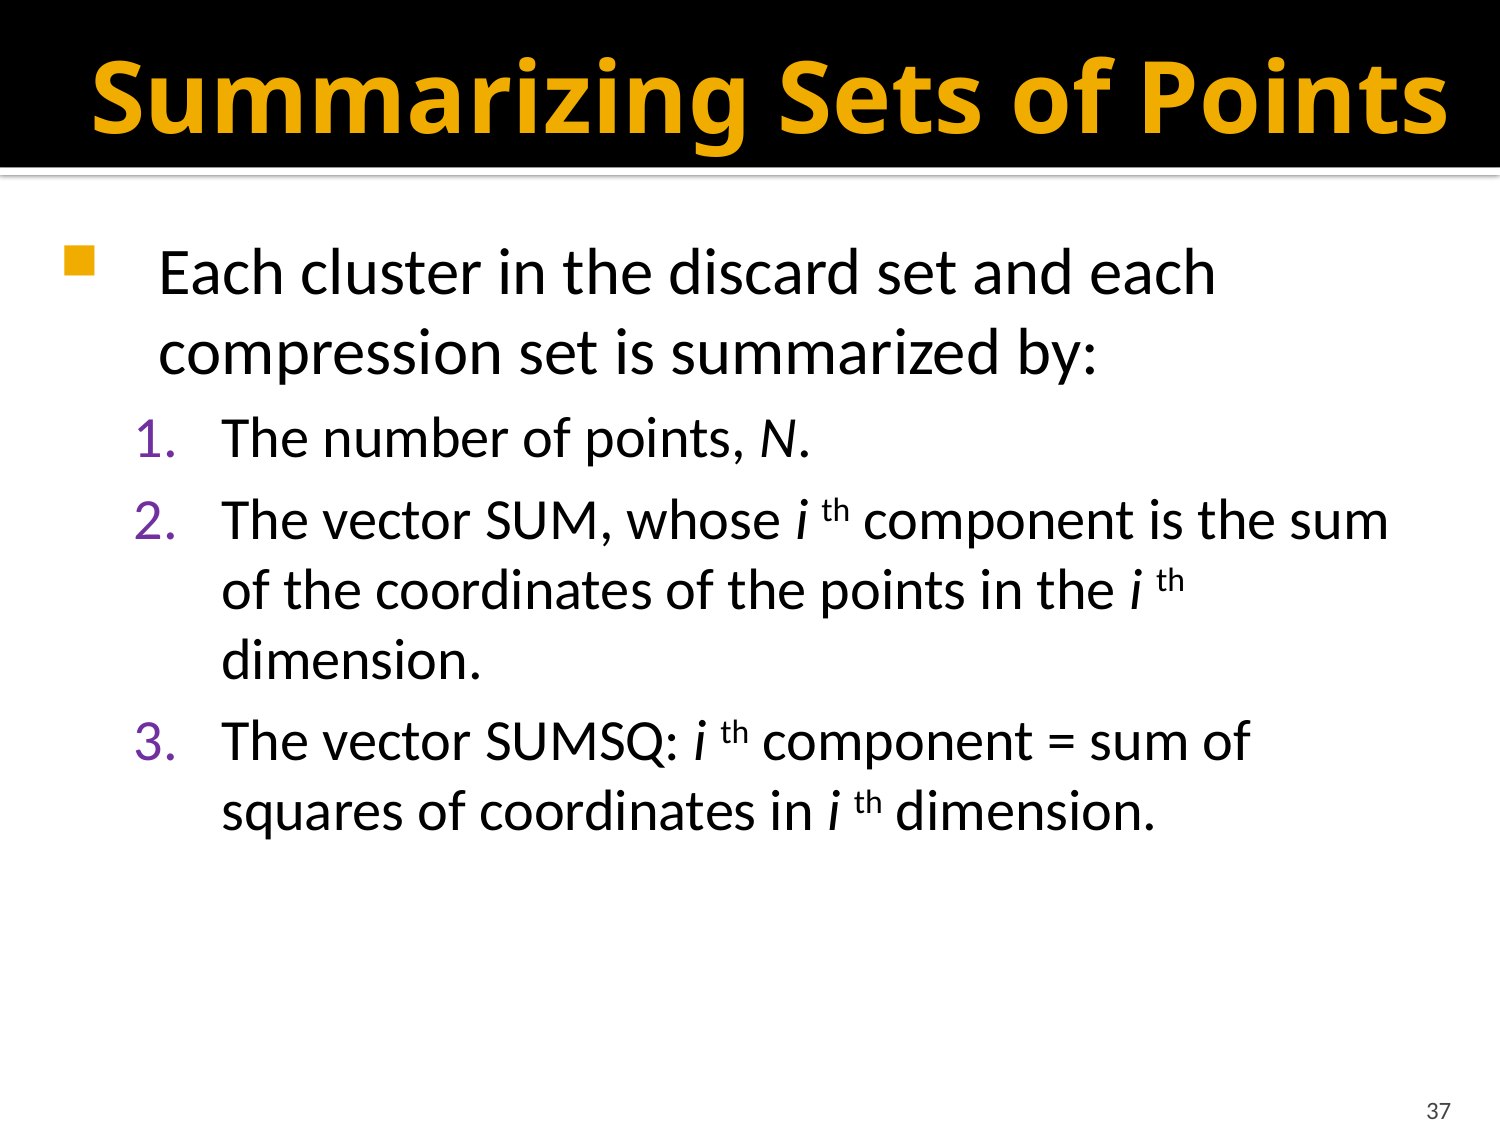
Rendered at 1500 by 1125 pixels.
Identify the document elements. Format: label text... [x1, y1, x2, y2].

title Summarizing Sets of Points [75, 12, 1500, 175]
slide_number 37 [1345, 1080, 1467, 1125]
list Each cluster in the discard set and each compression set is summarized by: The number of points, N. The vector SUM, whose i th component is the sum of the coordinates of the points in the i th dimension. The vector SUMSQ: i th component = sum of squares of coordinates in i th dimension. [50, 212, 1425, 963]
